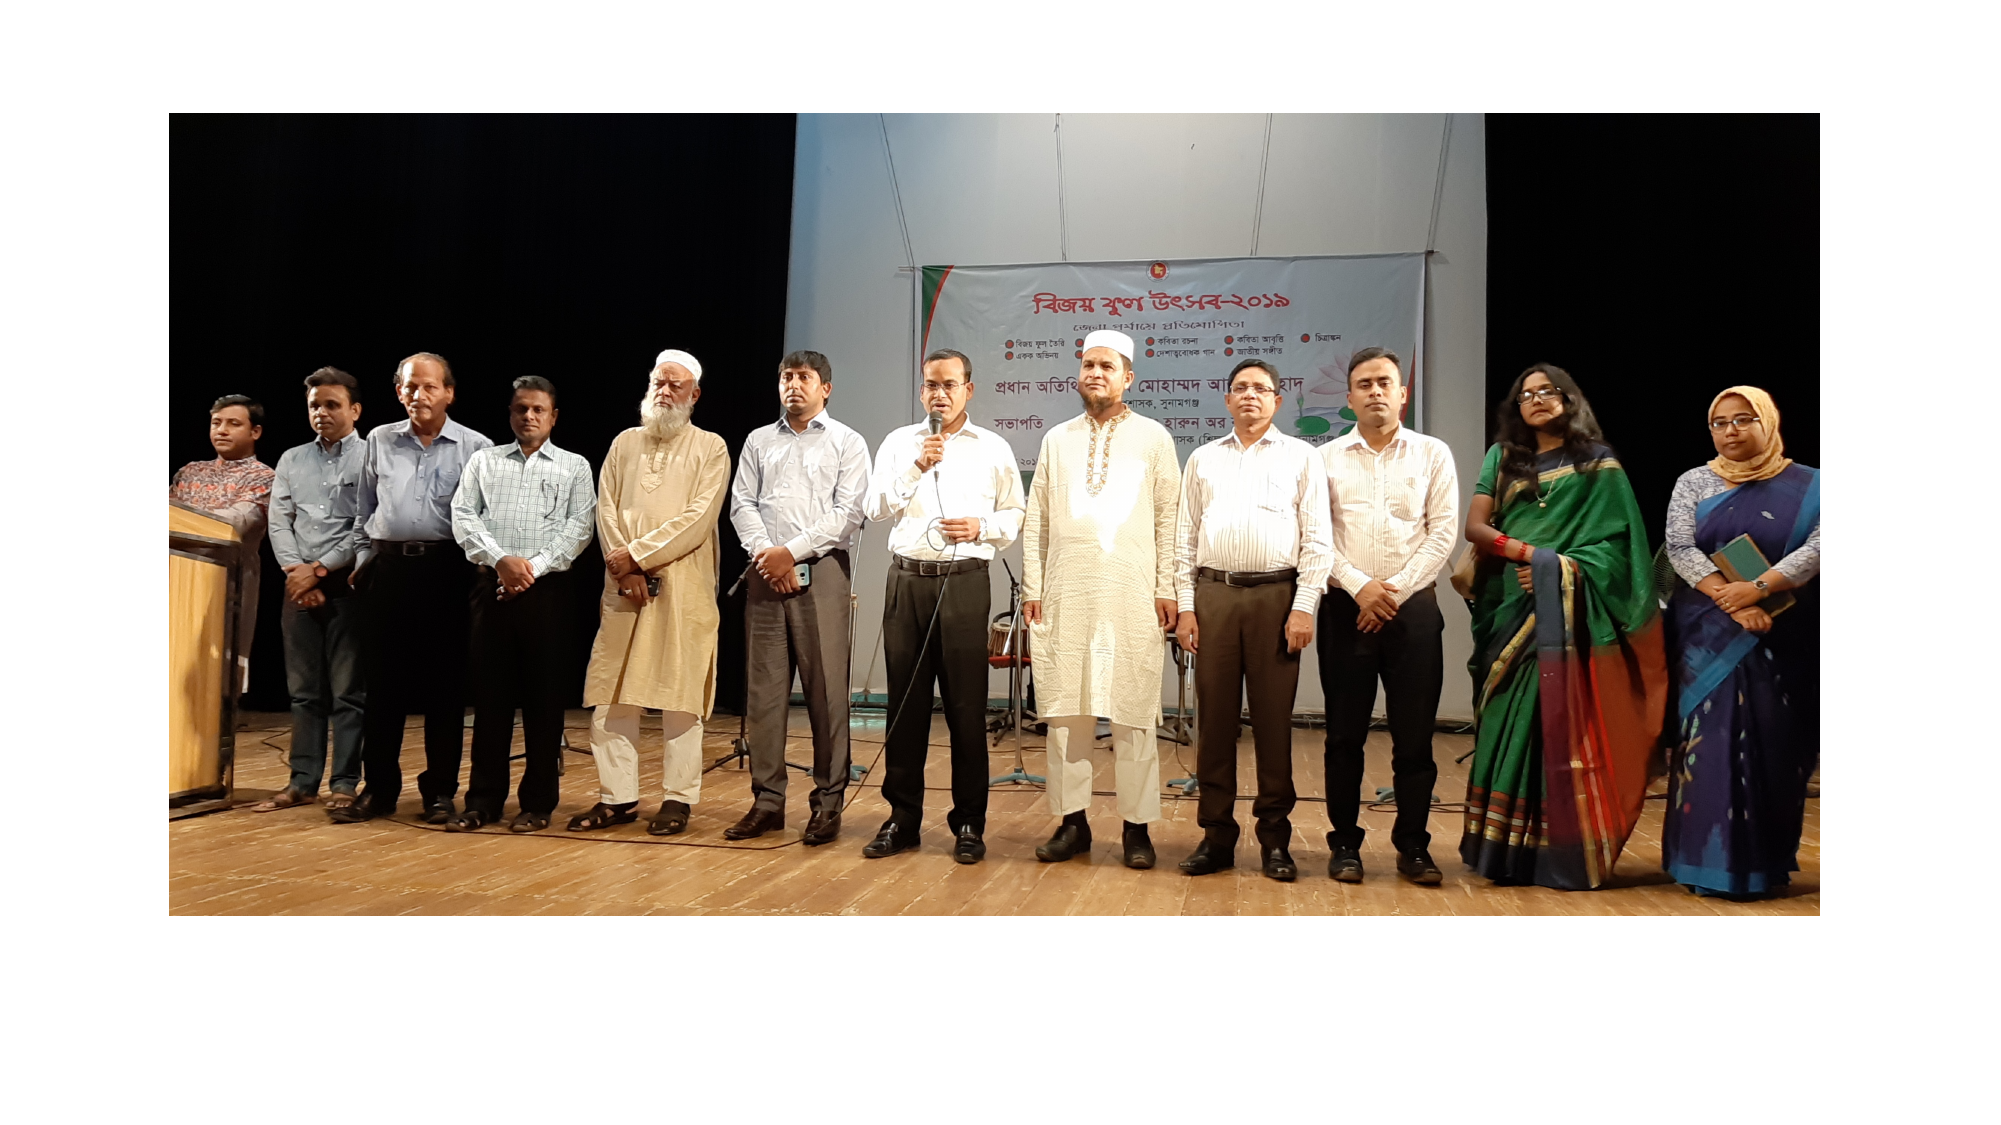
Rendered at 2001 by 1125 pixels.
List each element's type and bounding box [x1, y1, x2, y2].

picture [169, 113, 1820, 916]
